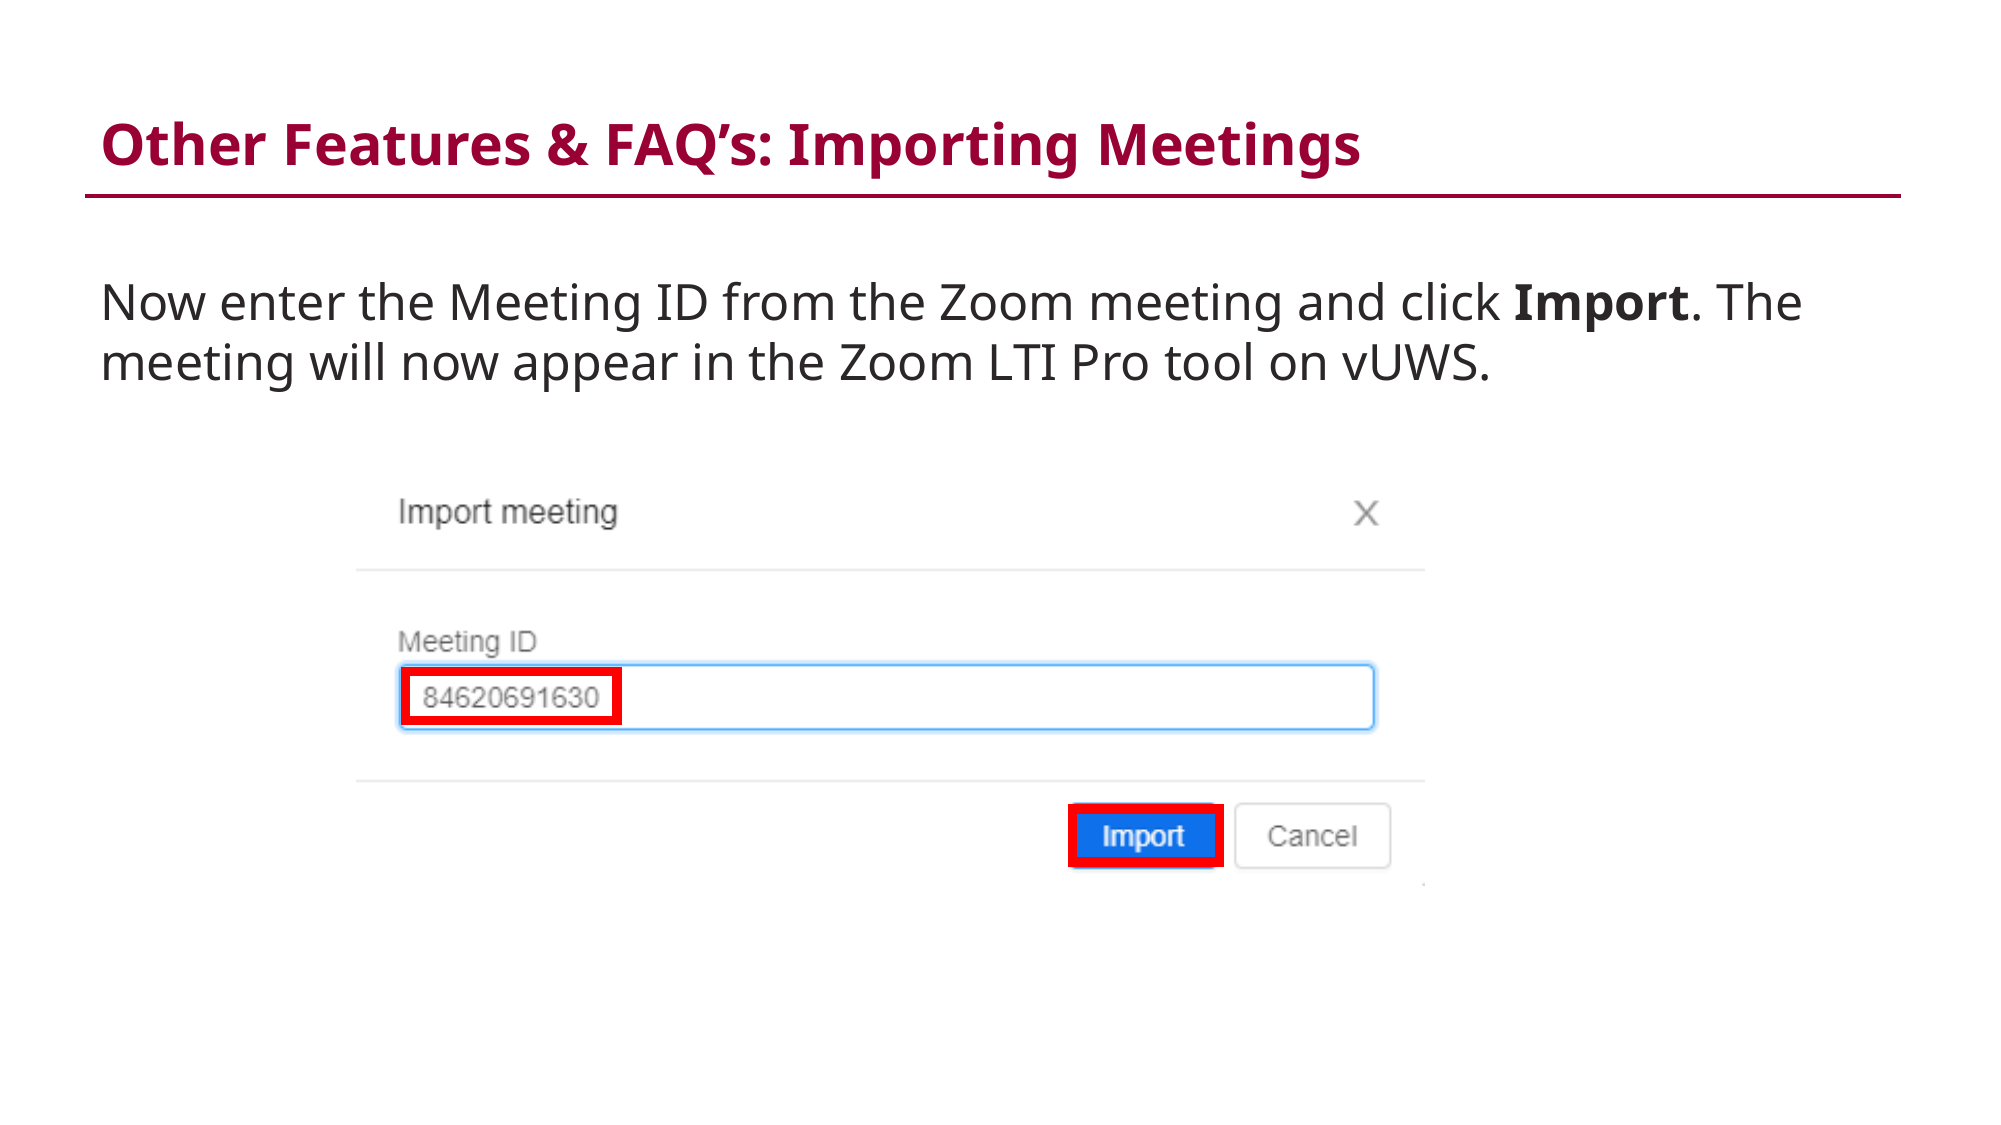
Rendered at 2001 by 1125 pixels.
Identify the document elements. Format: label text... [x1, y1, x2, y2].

title Other Features & FAQ’s: Importing Meetings [85, 73, 1388, 255]
picture [356, 466, 1425, 886]
text_box Now enter the Meeting ID from the Zoom meeting and click Import. The meeting will now appear in the Zoom LTI Pro tool on vUWS. [85, 262, 1901, 398]
